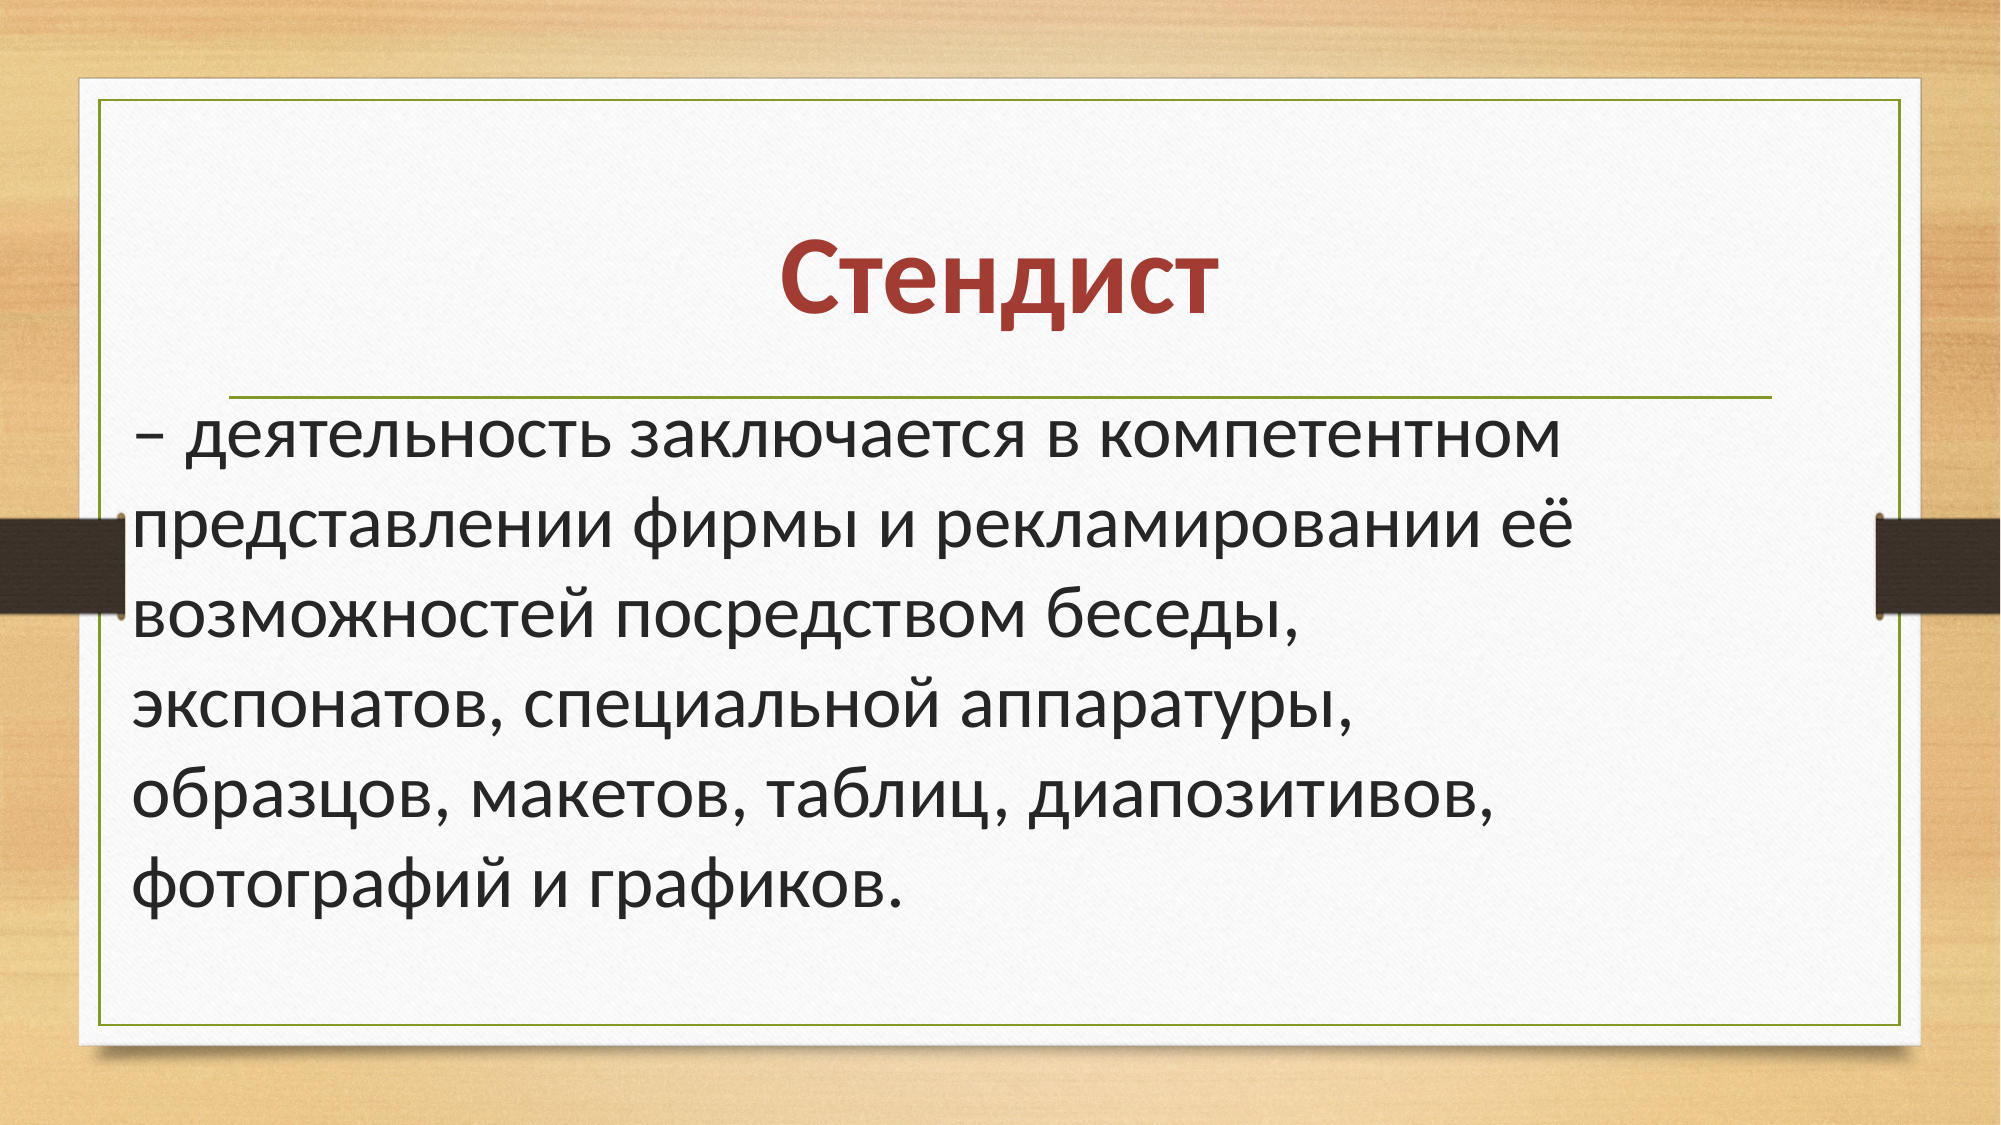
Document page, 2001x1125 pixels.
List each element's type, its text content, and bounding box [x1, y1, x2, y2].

list – деятельность заключается в компетентном представлении фирмы и рекламировании её возможностей посредством беседы, экспонатов, специальной аппаратуры, образцов, макетов, таблиц, диапозитивов, фотографий и графиков. [116, 375, 1692, 920]
title Стендист [212, 161, 1788, 375]
picture [0, 0, 2001, 1125]
